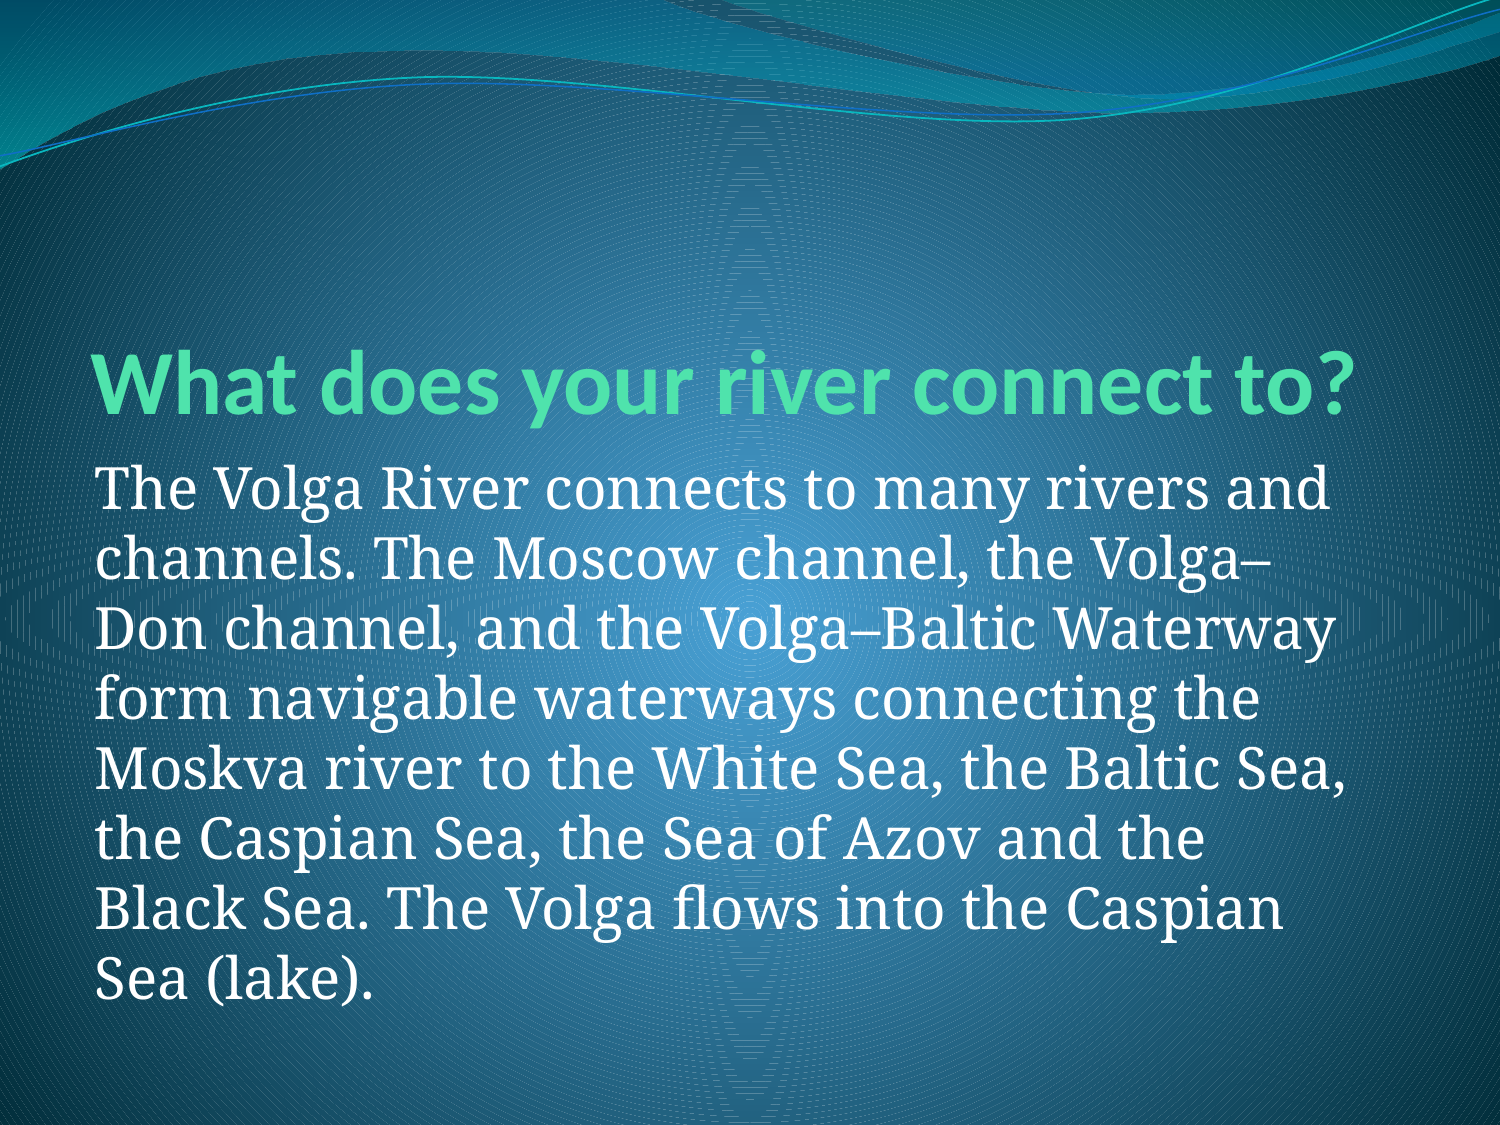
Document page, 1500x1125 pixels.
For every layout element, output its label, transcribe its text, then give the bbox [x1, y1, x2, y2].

title What does your river connect to? [86, 160, 1362, 433]
list The Volga River connects to many rivers and channels. The Moscow channel, the Volga–Don channel, and the Volga–Baltic Waterway form navigable waterways connecting the Moskva river to the White Sea, the Baltic Sea, the Caspian Sea, the Sea of Azov and the Black Sea. The Volga flows into the Caspian Sea (lake). [86, 443, 1362, 894]
